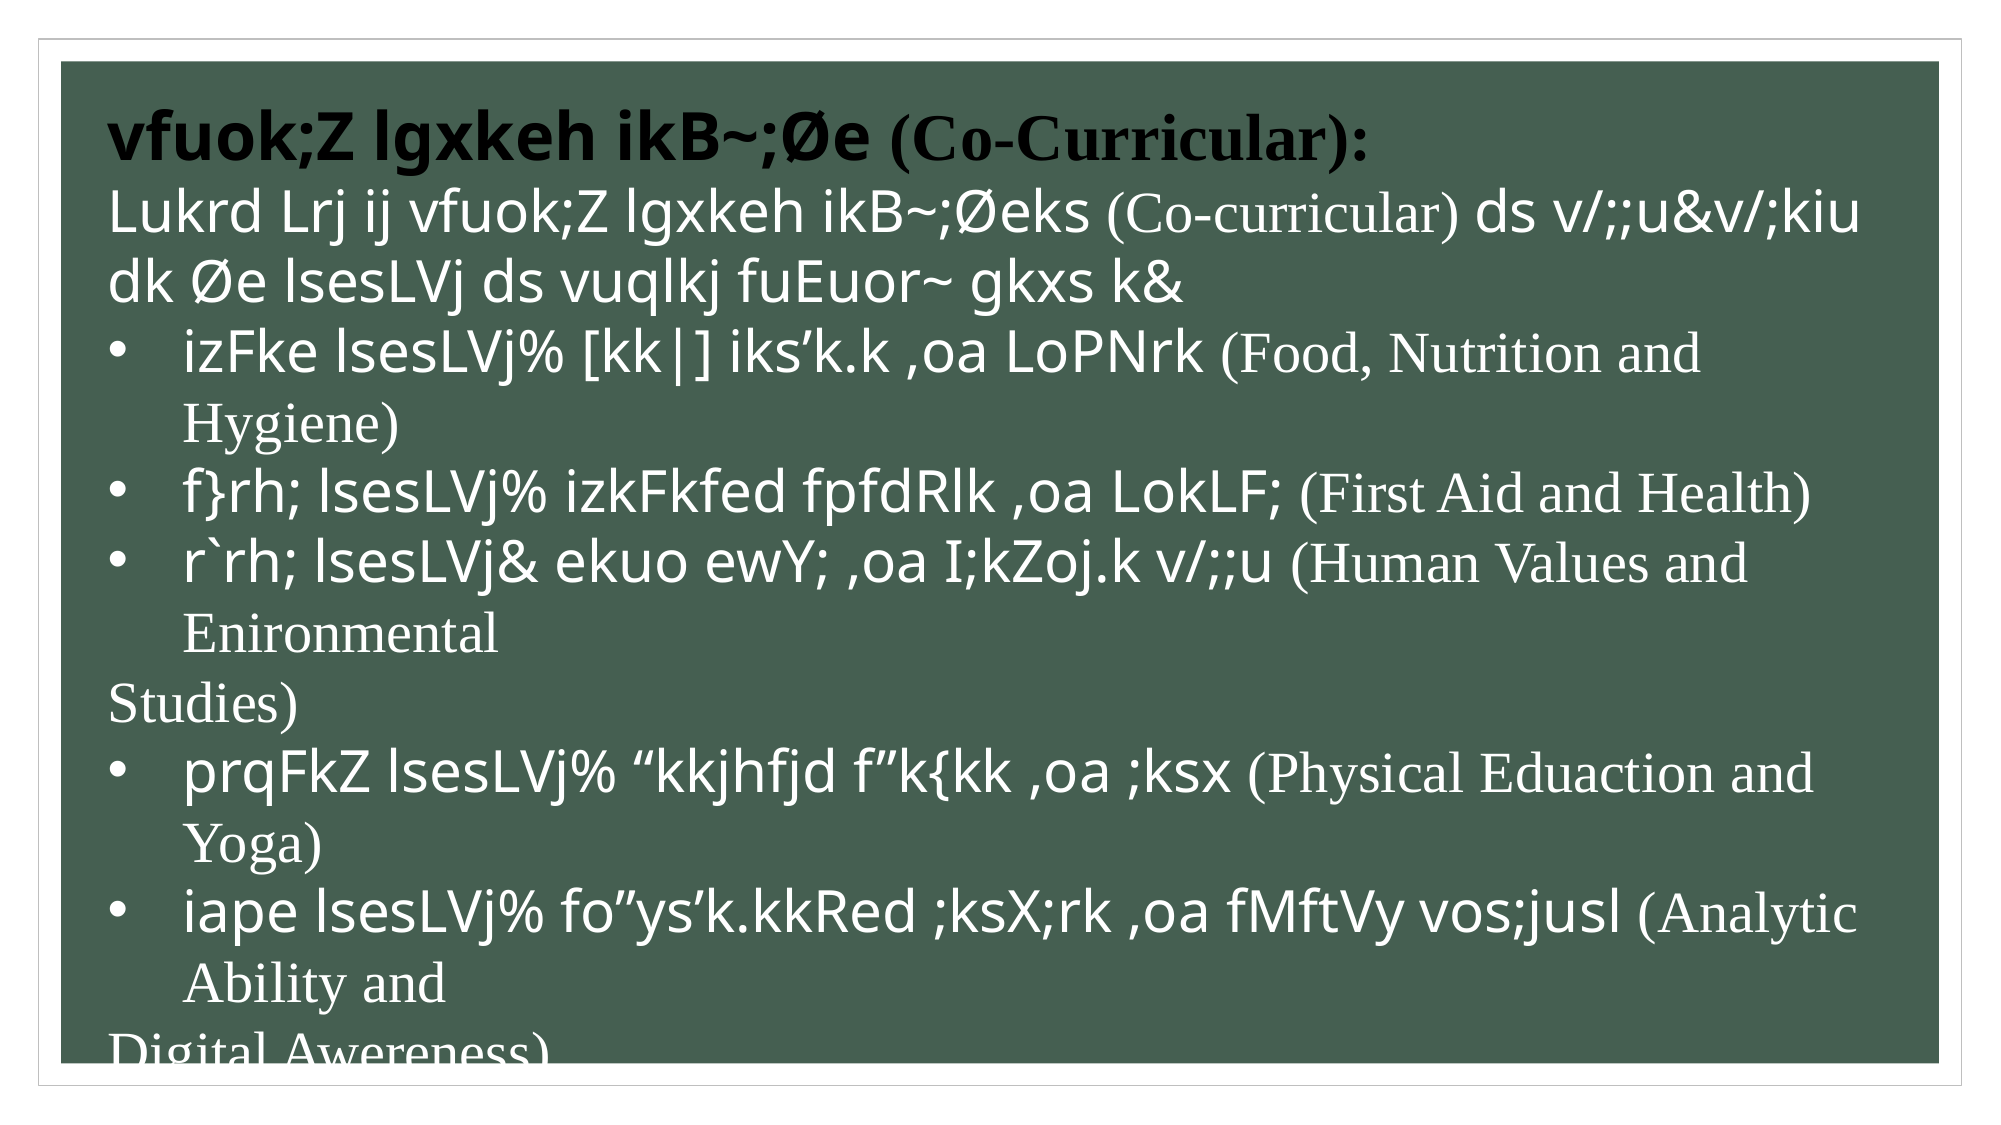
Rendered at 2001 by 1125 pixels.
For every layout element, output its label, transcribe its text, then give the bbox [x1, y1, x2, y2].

text_box vfuok;Z lgxkeh ikB~;Øe (Co-Curricular): Lukrd Lrj ij vfuok;Z lgxkeh ikB~;Øeks (Co-curricular) ds v/;;u&v/;kiu dk Øe lsesLVj ds vuqlkj fuEuor~ gkxs k& izFke lsesLVj% [kk|] iks’k.k ,oa LoPNrk (Food, Nutrition and Hygiene) f}rh; lsesLVj% izkFkfed fpfdRlk ,oa LokLF; (First Aid and Health) r`rh; lsesLVj& ekuo ewY; ,oa I;kZoj.k v/;;u (Human Values and Enironmental Studies) prqFkZ lsesLVj% “kkjhfjd f”k{kk ,oa ;ksx (Physical Eduaction and Yoga) iape lsesLVj% fo”ys’k.kkRed ;ksX;rk ,oa fMftVy vos;jusl (Analytic Ability and Digital Awereness) ‘k’B lsesLVj% lapkj dkS”ky ,oa O;fDrRo fodkl (Communication Skill and Personality Development) [92, 86, 1942, 1125]
